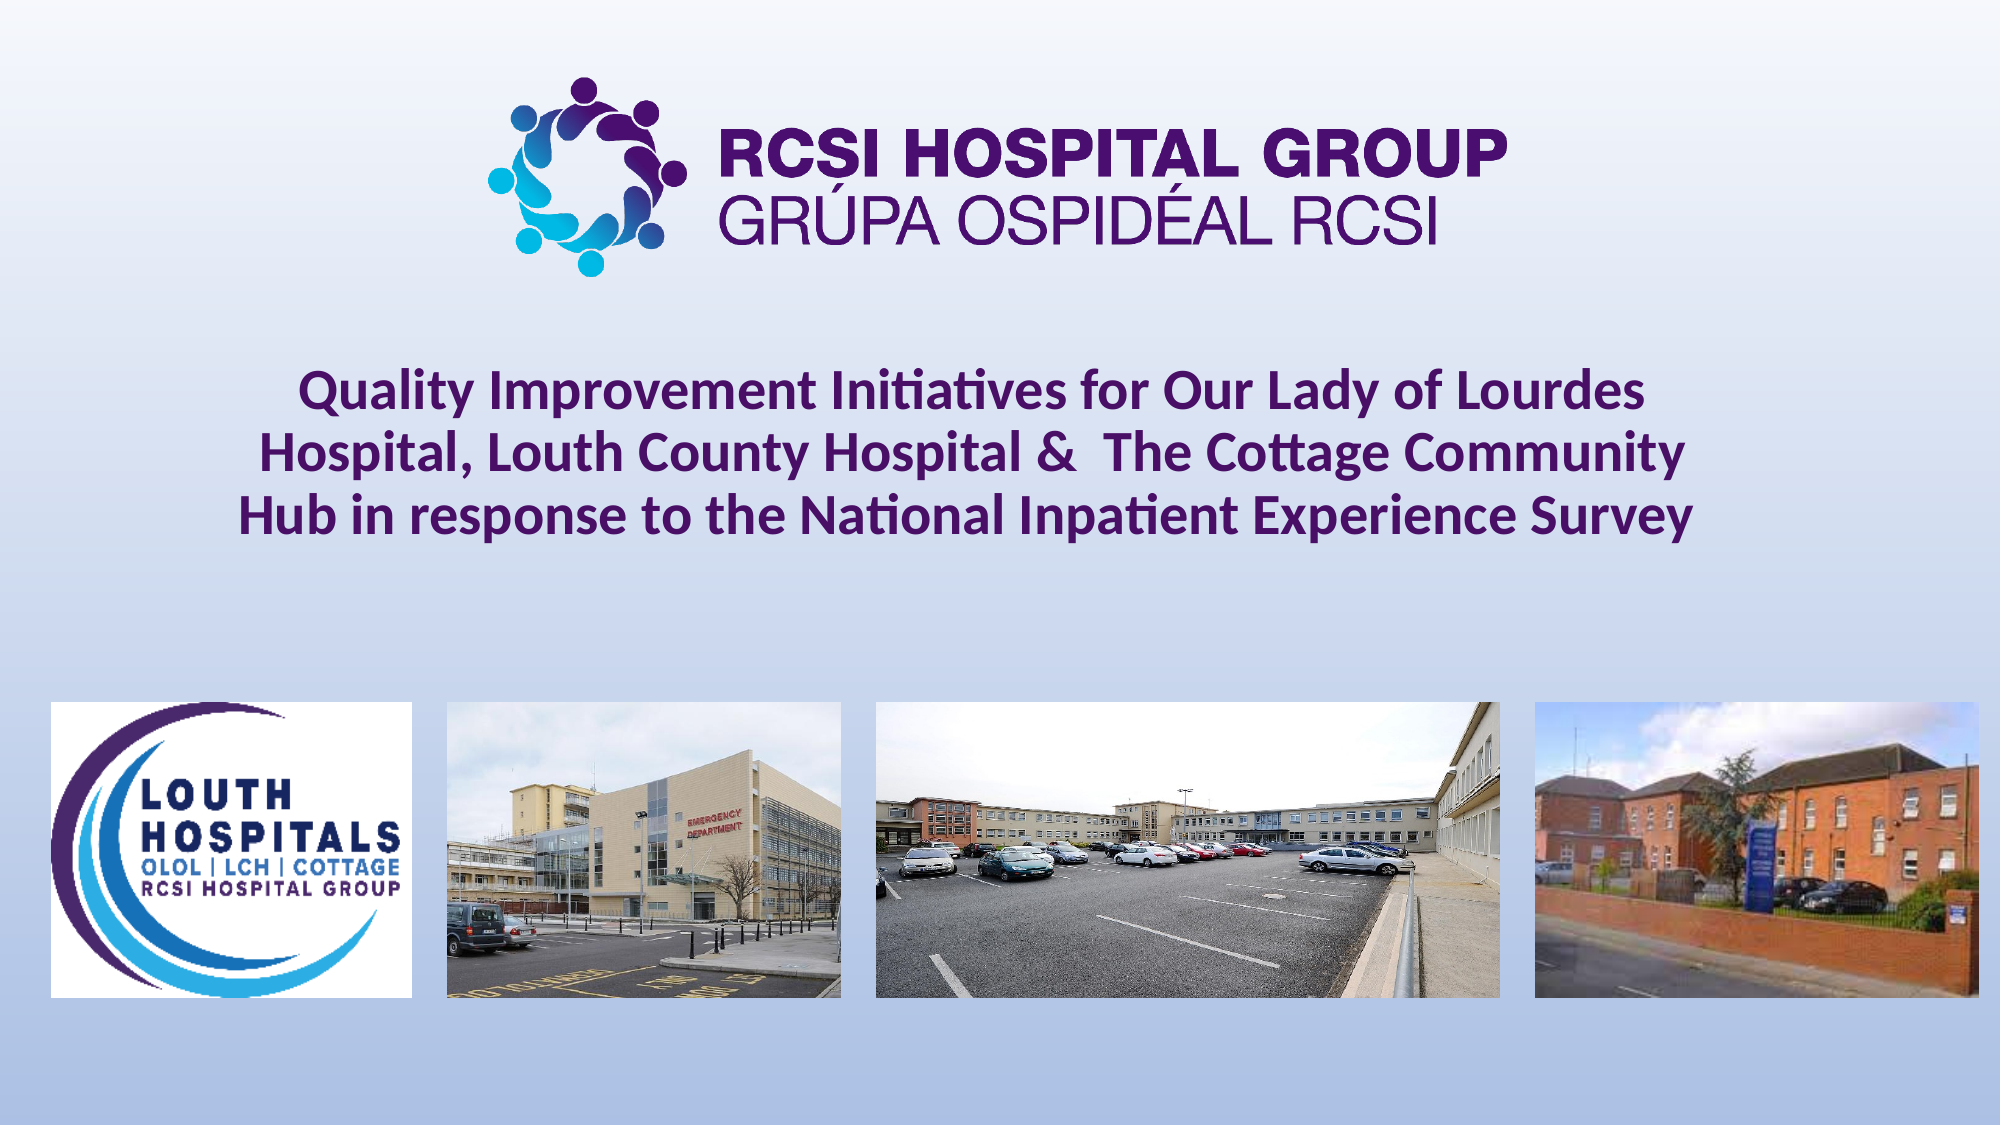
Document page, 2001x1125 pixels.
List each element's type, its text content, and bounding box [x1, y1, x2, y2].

picture [1535, 702, 1979, 998]
picture [447, 702, 841, 998]
picture [876, 702, 1500, 998]
picture [410, 0, 1584, 355]
subtitle Quality Improvement Initiatives for Our Lady of Lourdes Hospital, Louth County Hospital & The Cottage Community Hub in response to the National Inpatient Experience Survey [222, 351, 1723, 623]
picture [51, 702, 412, 998]
